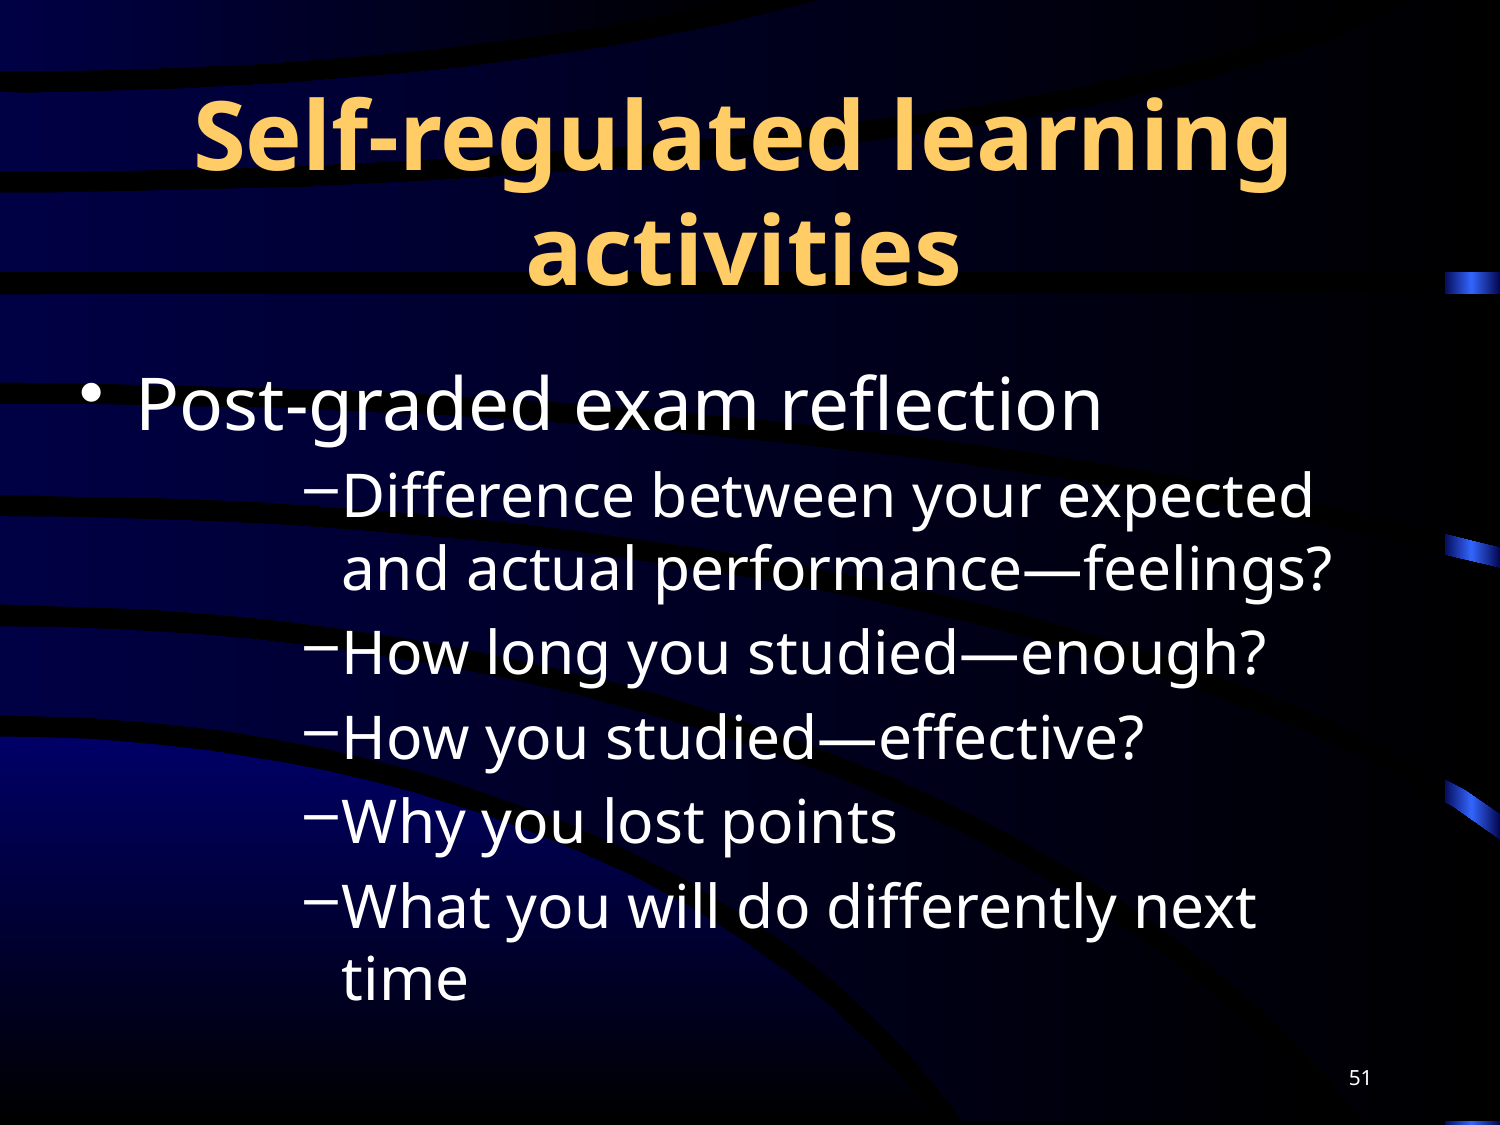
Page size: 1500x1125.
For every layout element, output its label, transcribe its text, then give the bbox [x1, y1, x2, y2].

title Self-regulated learning activities [75, 87, 1413, 292]
list Post-graded exam reflection Difference between your expected and actual performance—feelings? How long you studied—enough? How you studied—effective? Why you lost points What you will do differently next time [64, 350, 1415, 1038]
slide_number 51 [1074, 1038, 1388, 1100]
